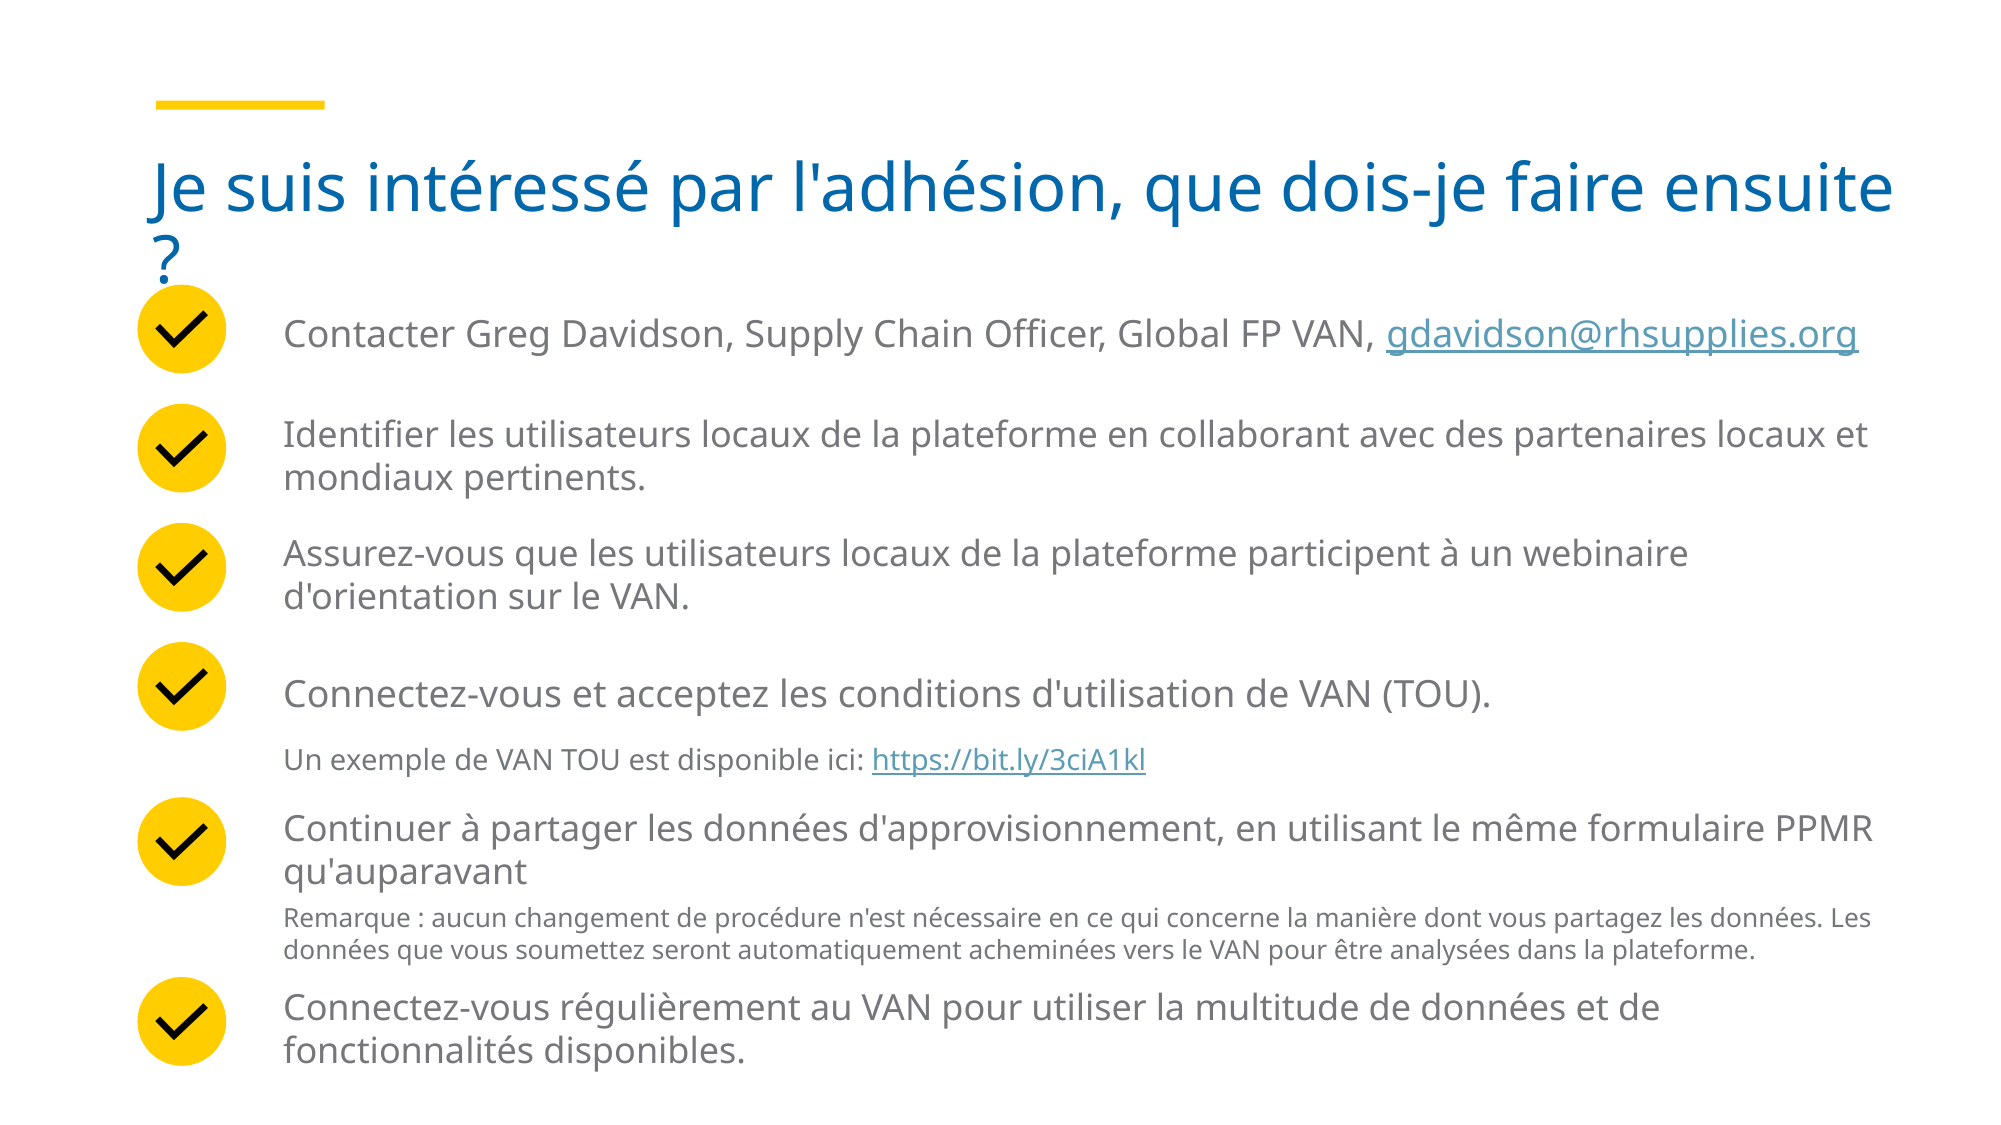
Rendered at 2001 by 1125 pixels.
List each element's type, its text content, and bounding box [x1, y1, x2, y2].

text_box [137, 284, 227, 374]
text_box Un exemple de VAN TOU est disponible ici: https://bit.ly/3ciA1kl [268, 716, 1905, 797]
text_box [137, 797, 227, 886]
list Contacter Greg Davidson, Supply Chain Officer, Global FP VAN, gdavidson@rhsupplies.org [268, 284, 1905, 387]
text_box Identifier les utilisateurs locaux de la plateforme en collaborant avec des partenaires locaux et mondiaux pertinents. [268, 403, 1905, 506]
text_box Assurez-vous que les utilisateurs locaux de la plateforme participent à un webinaire d'orientation sur le VAN. [268, 522, 1905, 625]
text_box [137, 641, 227, 731]
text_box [137, 403, 227, 493]
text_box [137, 976, 227, 1066]
text_box Connectez-vous et acceptez les conditions d'utilisation de VAN (TOU). [268, 642, 1905, 716]
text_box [137, 522, 227, 612]
text_box Connectez-vous régulièrement au VAN pour utiliser la multitude de données et de fonctionnalités disponibles. [268, 977, 1905, 1079]
text_box Continuer à partager les données d'approvisionnement, en utilisant le même formulaire PPMR qu'auparavant [268, 797, 1905, 882]
title Je suis intéressé par l'adhésion, que dois-je faire ensuite ? [137, 146, 1922, 215]
text_box Remarque : aucun changement de procédure n'est nécessaire en ce qui concerne la manière dont vous partagez les données. Les données que vous soumettez seront automatiquement acheminées vers le VAN pour être analysées dans la plateforme. [268, 882, 1905, 977]
